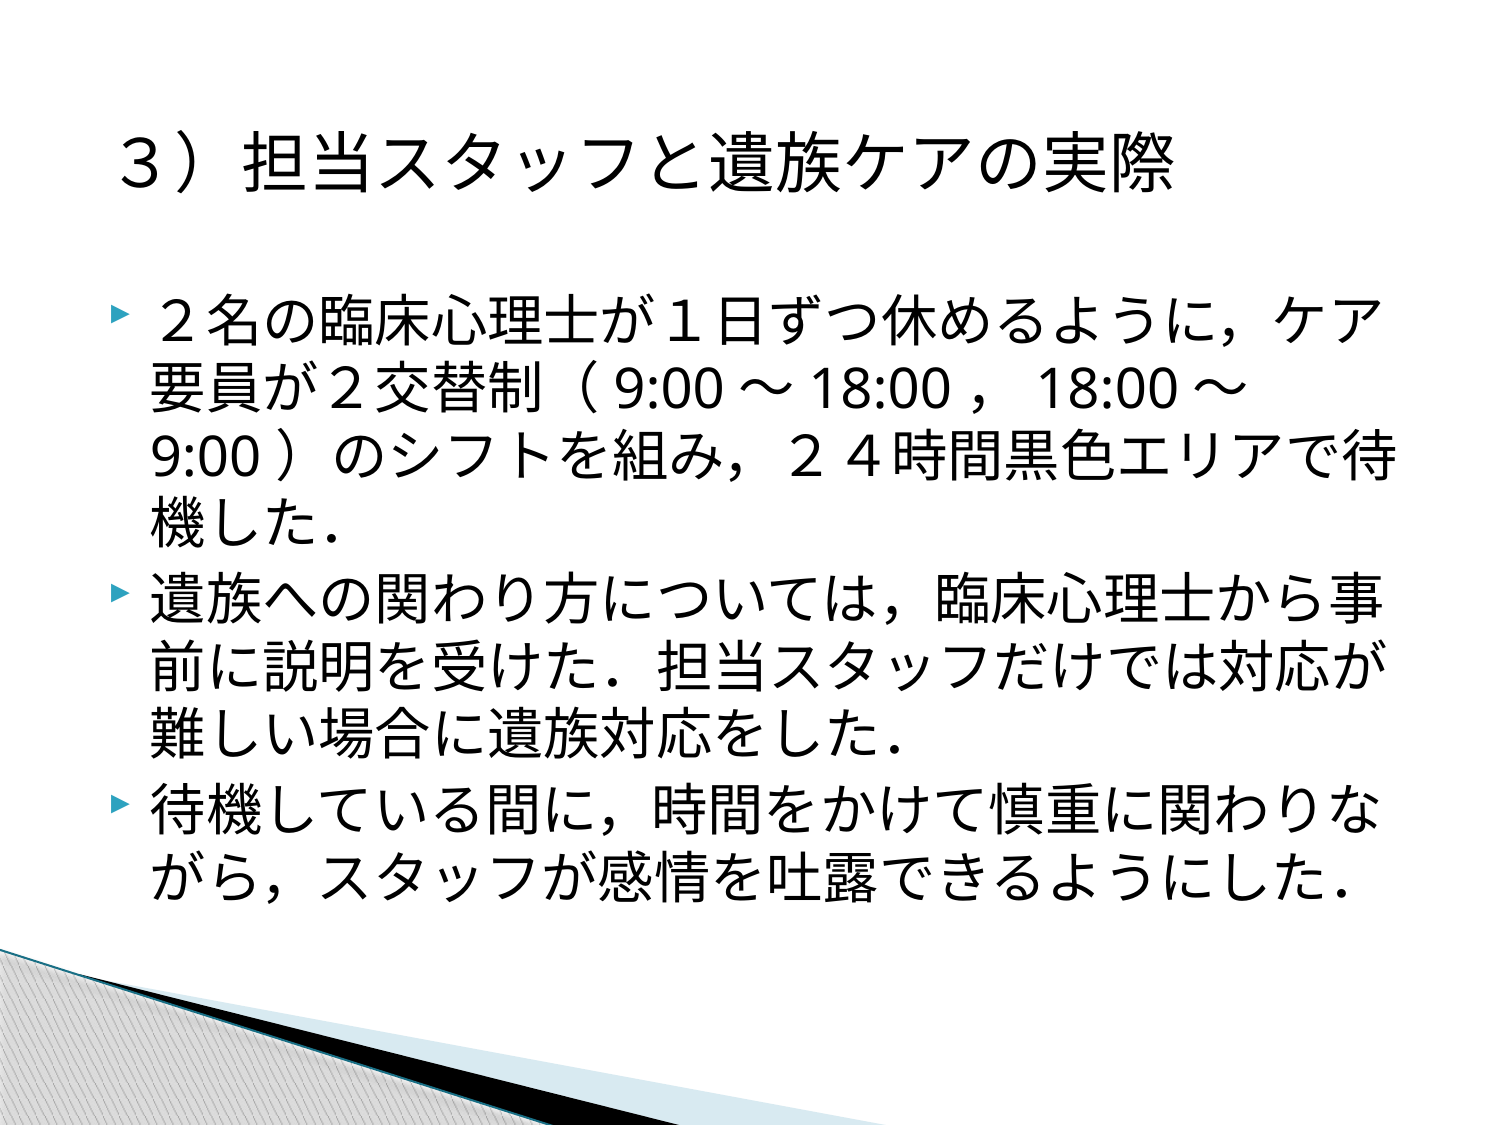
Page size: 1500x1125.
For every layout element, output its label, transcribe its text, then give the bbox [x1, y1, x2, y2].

list ３）担当スタッフと遺族ケアの実際 ２名の臨床心理士が１日ずつ休めるように，ケア要員が２交替制（9:00～18:00，18:00～9:00）のシフトを組み，２４時間黒色エリアで待機した． 遺族への関わり方については，臨床心理士から事前に説明を受けた．担当スタッフだけでは対応が難しい場合に遺族対応をした． 待機している間に，時間をかけて慎重に関わりながら，スタッフが感情を吐露できるようにした． [74, 113, 1426, 986]
